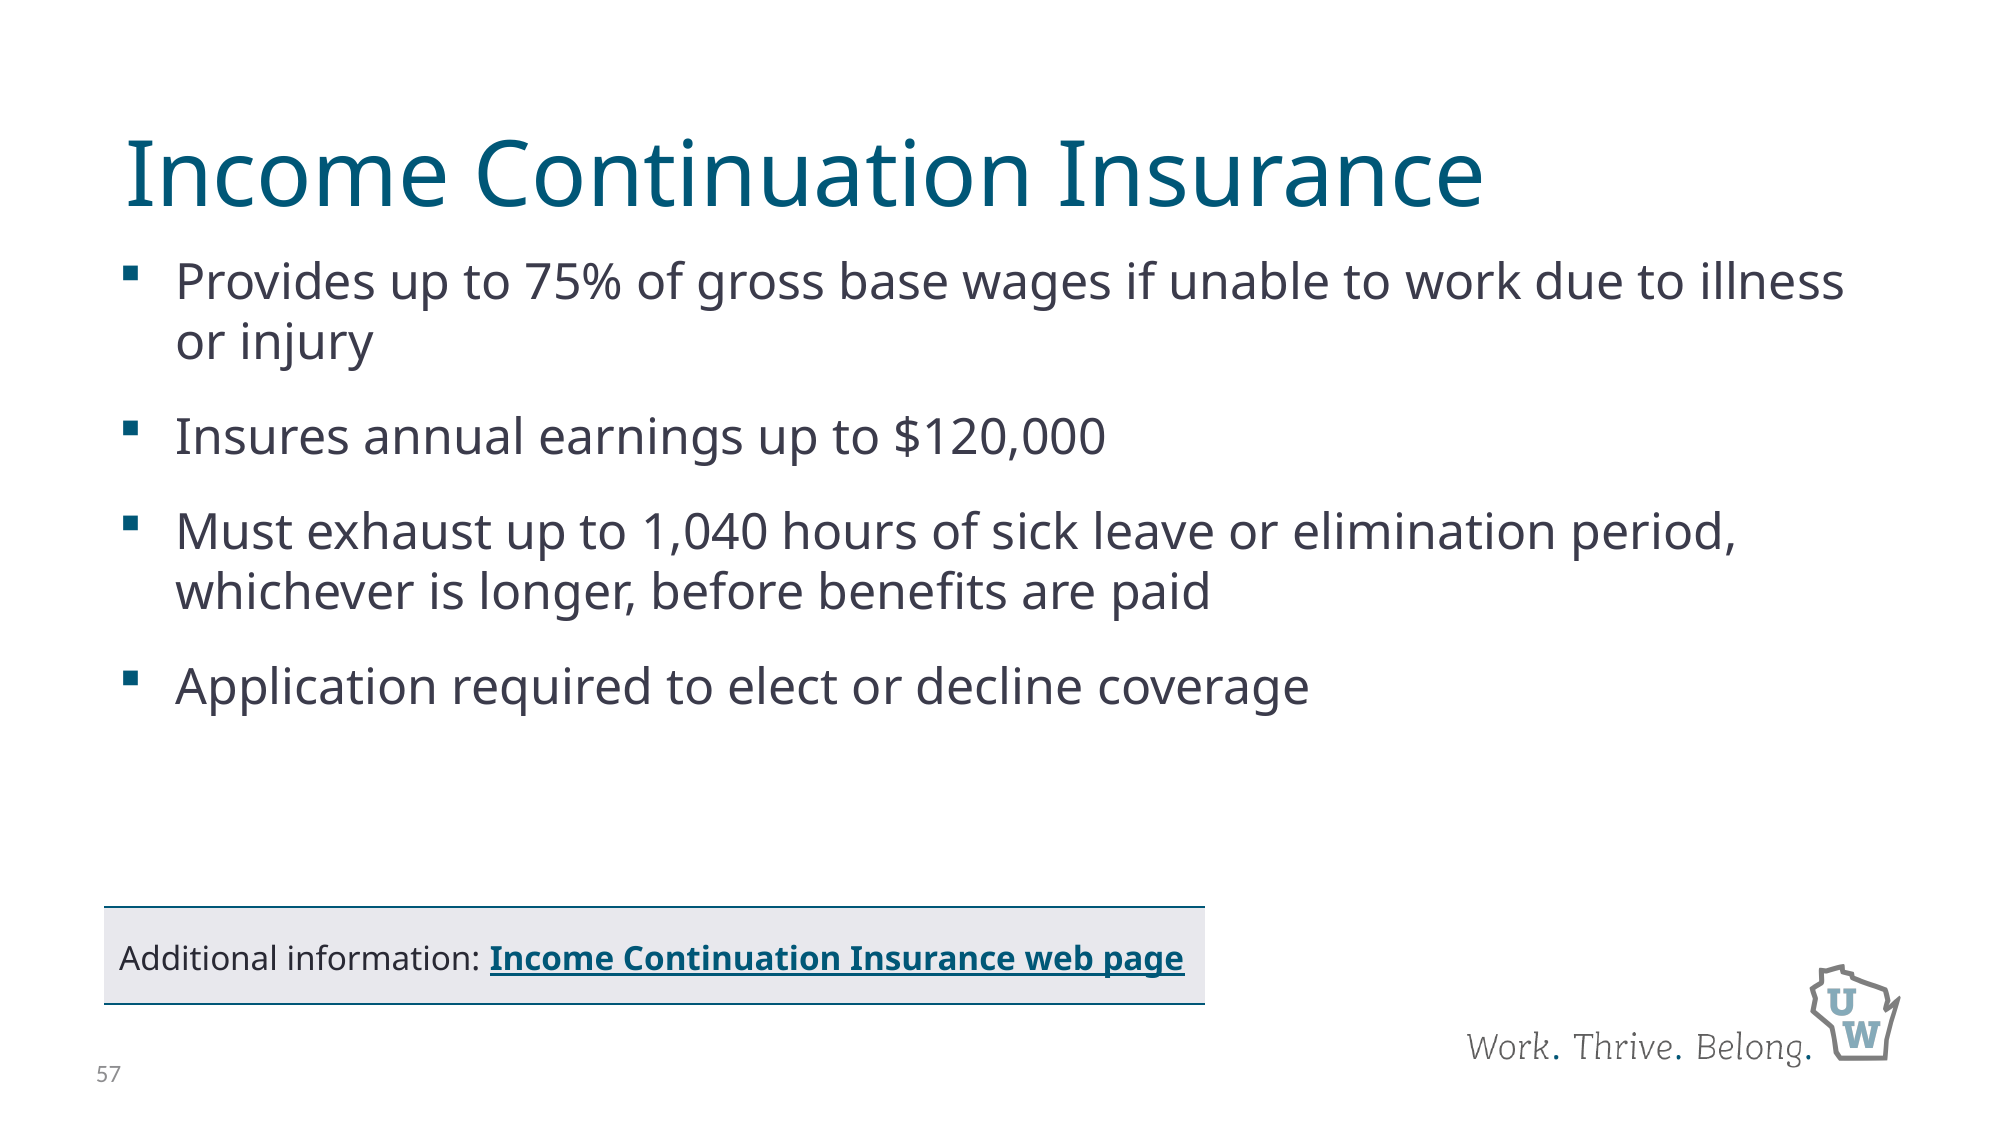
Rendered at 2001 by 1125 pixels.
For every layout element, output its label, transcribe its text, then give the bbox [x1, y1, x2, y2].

slide_number 57 [80, 1042, 165, 1103]
title Income Continuation Insurance [110, 45, 1902, 233]
table_header Additional information: Income Continuation Insurance web page [104, 908, 1205, 1003]
list Provides up to 75% of gross base wages if unable to work due to illness or injury Insures annual earnings up to $120,000 Must exhaust up to 1,040 hours of sick leave or elimination period, whichever is longer, before benefits are paid Application required to elect or decline coverage [104, 242, 1896, 789]
picture [1459, 1025, 1816, 1073]
